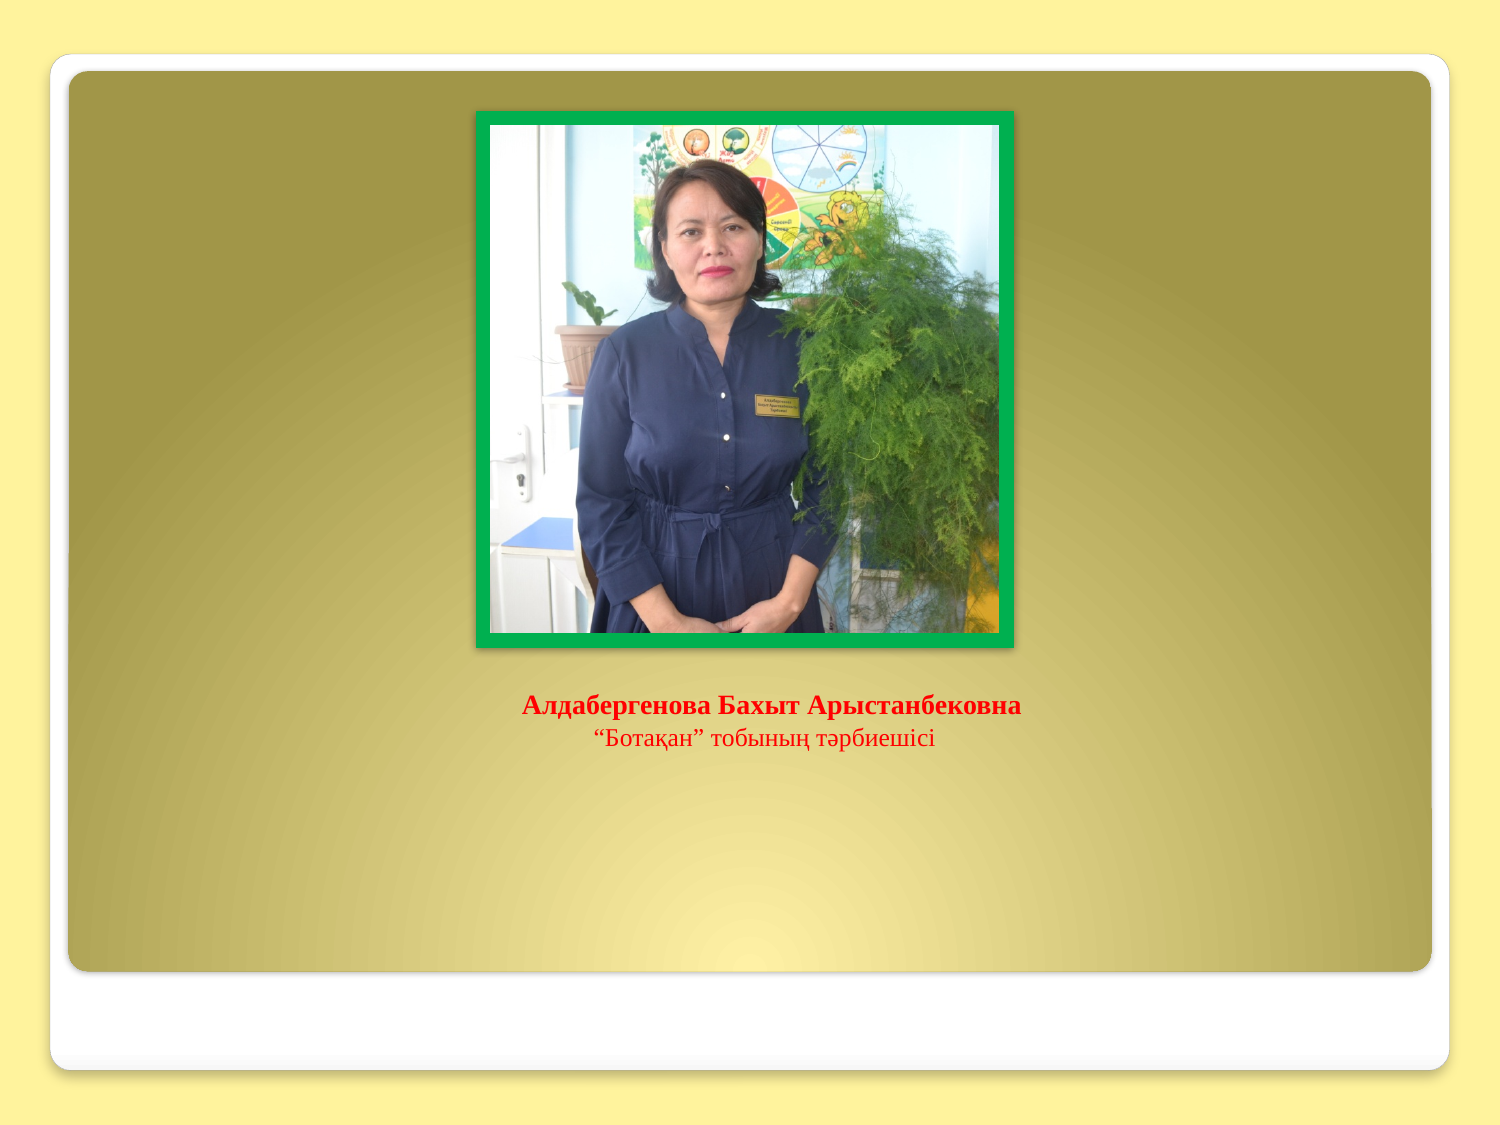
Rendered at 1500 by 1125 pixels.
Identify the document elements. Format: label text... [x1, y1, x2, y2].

title Алдабергенова Бахыт Арыстанбековна “Ботақан” тобының тәрбиешісі [93, 679, 1437, 867]
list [489, 125, 1000, 634]
